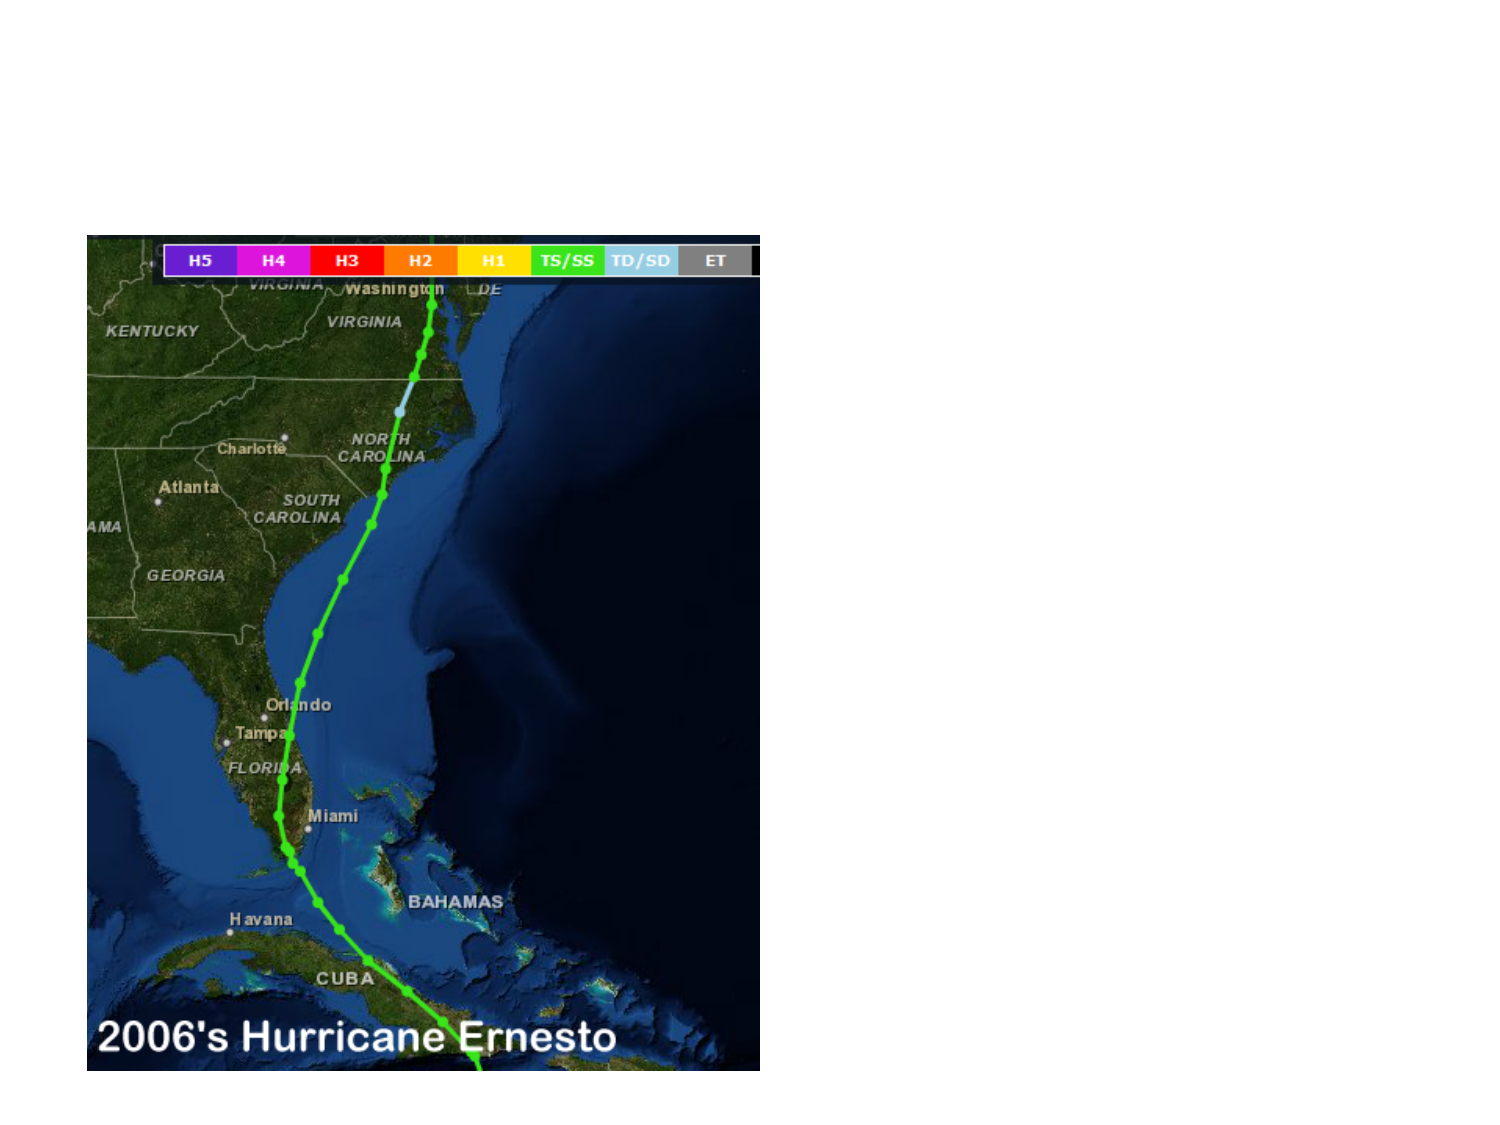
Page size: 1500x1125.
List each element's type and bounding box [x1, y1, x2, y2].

picture [87, 235, 760, 1071]
